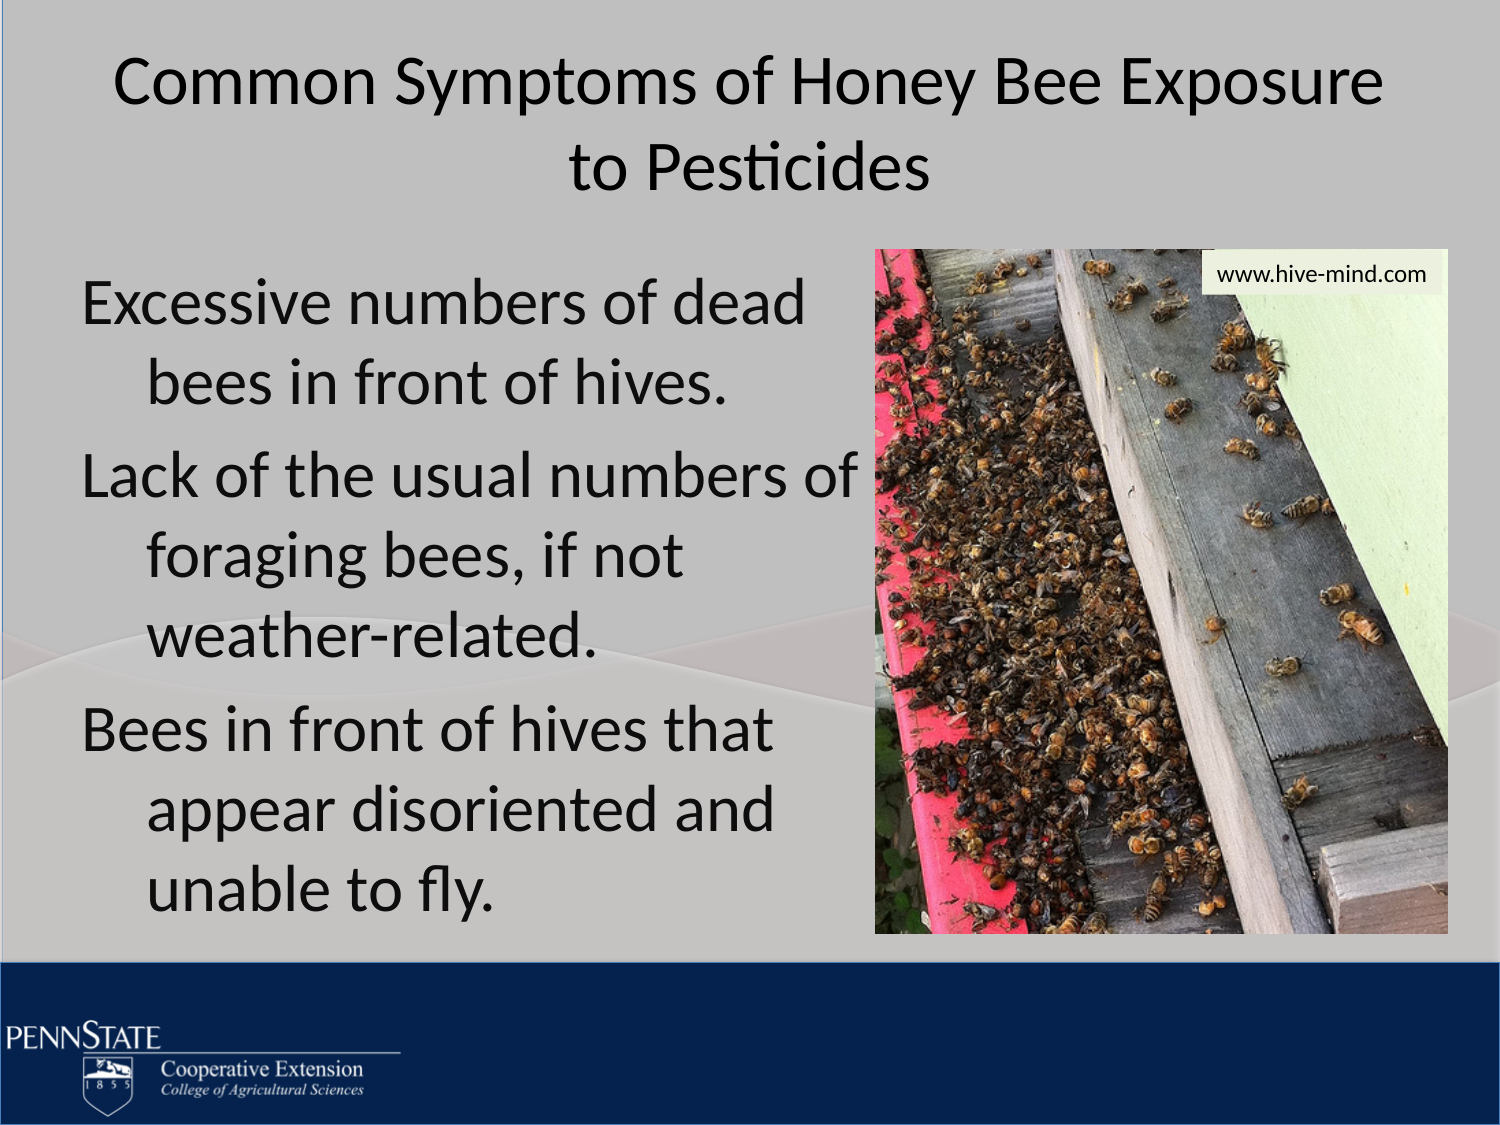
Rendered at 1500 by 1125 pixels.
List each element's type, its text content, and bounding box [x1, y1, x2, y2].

list Excessive numbers of dead bees in front of hives. Lack of the usual numbers of foraging bees, if not weather-related. Bees in front of hives that appear disoriented and unable to fly. [66, 249, 875, 975]
title Common Symptoms of Honey Bee Exposure to Pesticides [75, 24, 1425, 213]
picture [874, 249, 1448, 934]
picture [6, 1017, 403, 1121]
